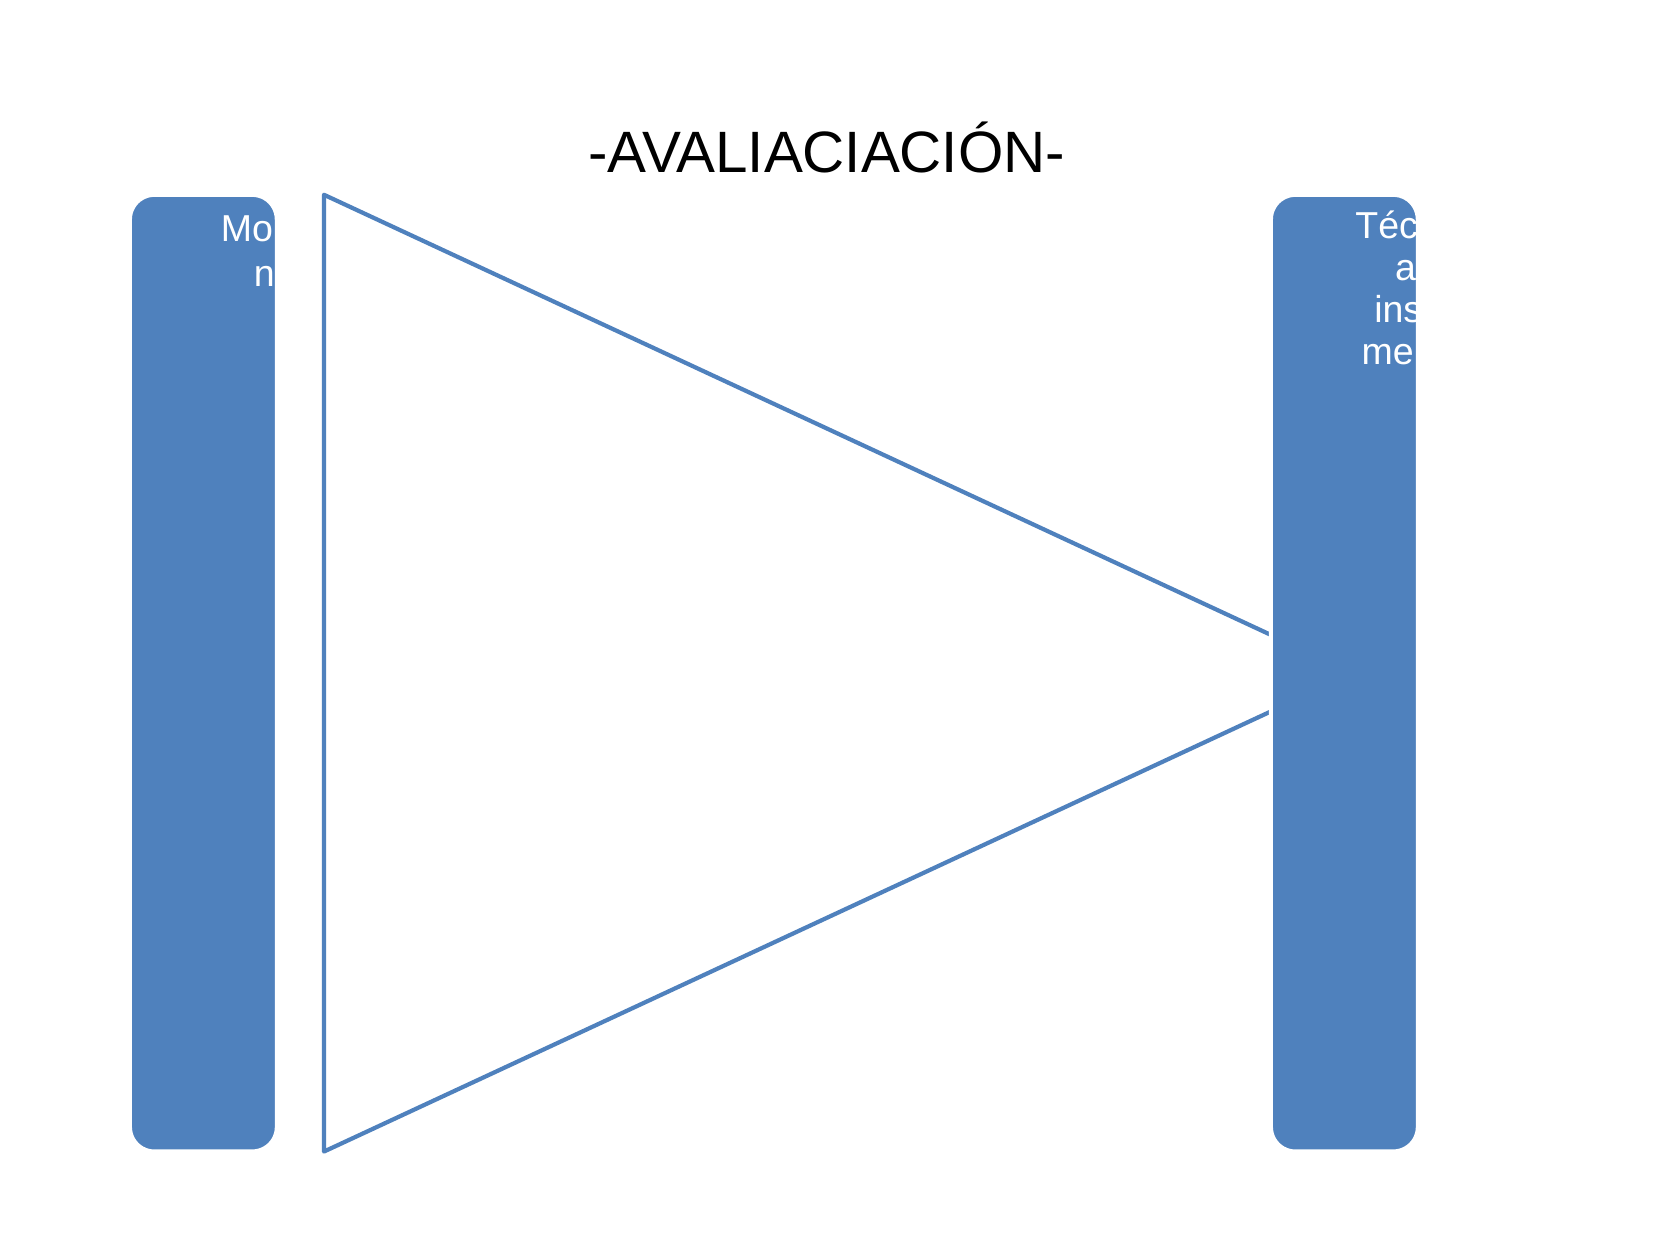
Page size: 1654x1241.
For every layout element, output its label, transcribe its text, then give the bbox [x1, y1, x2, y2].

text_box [129, 194, 1548, 1152]
title -AVALIACIACIÓN- [82, 76, 1571, 223]
